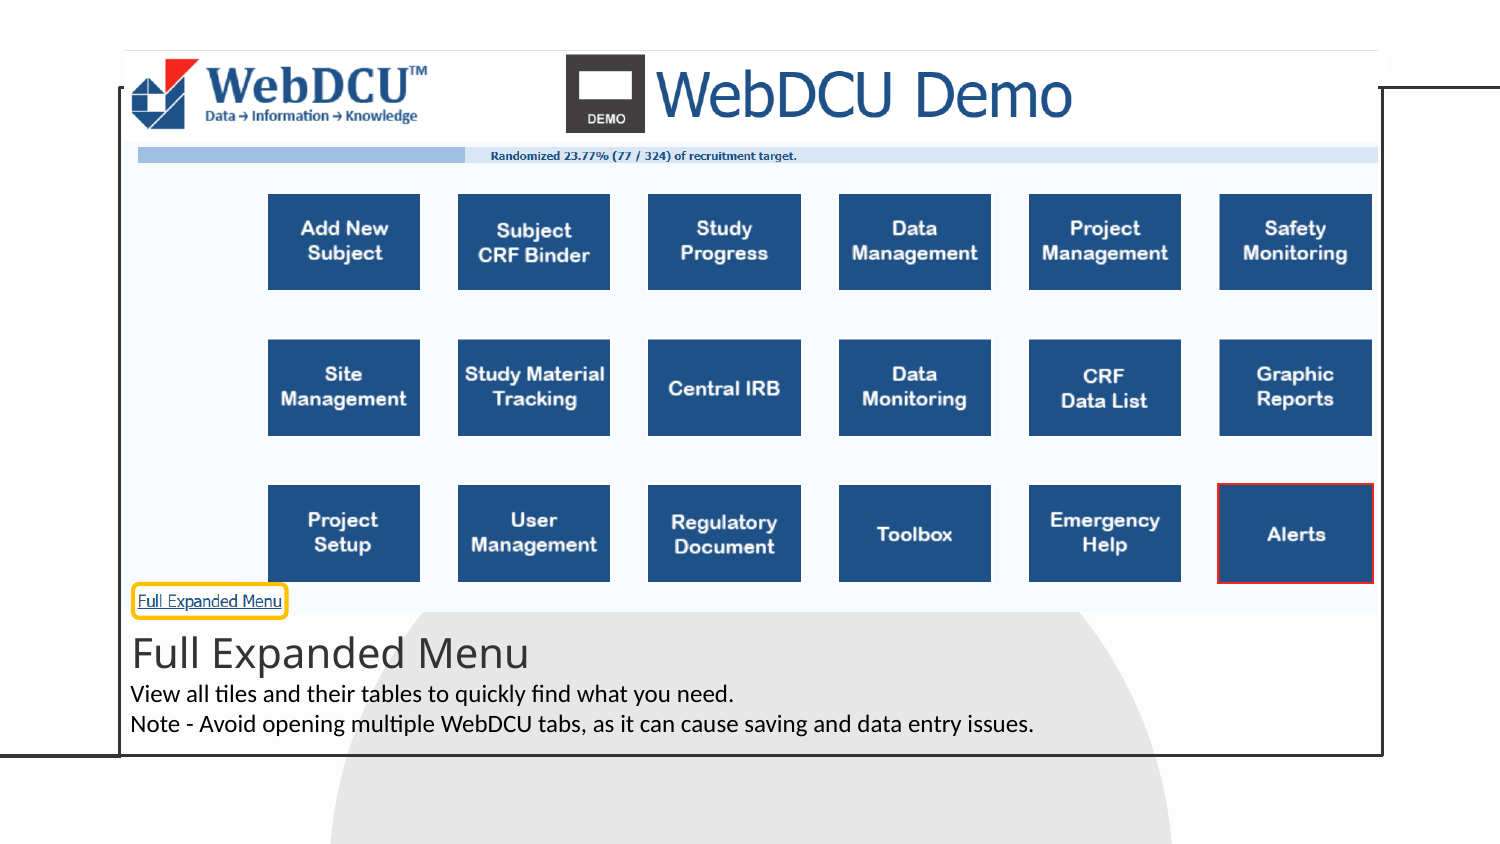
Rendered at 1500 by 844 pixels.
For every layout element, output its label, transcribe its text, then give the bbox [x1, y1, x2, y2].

text_box View all tiles and their tables to quickly find what you need. Note - Avoid opening multiple WebDCU tabs, as it can cause saving and data entry issues. [115, 669, 1385, 745]
title Full Expanded Menu [116, 604, 1373, 669]
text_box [124, 49, 1387, 618]
